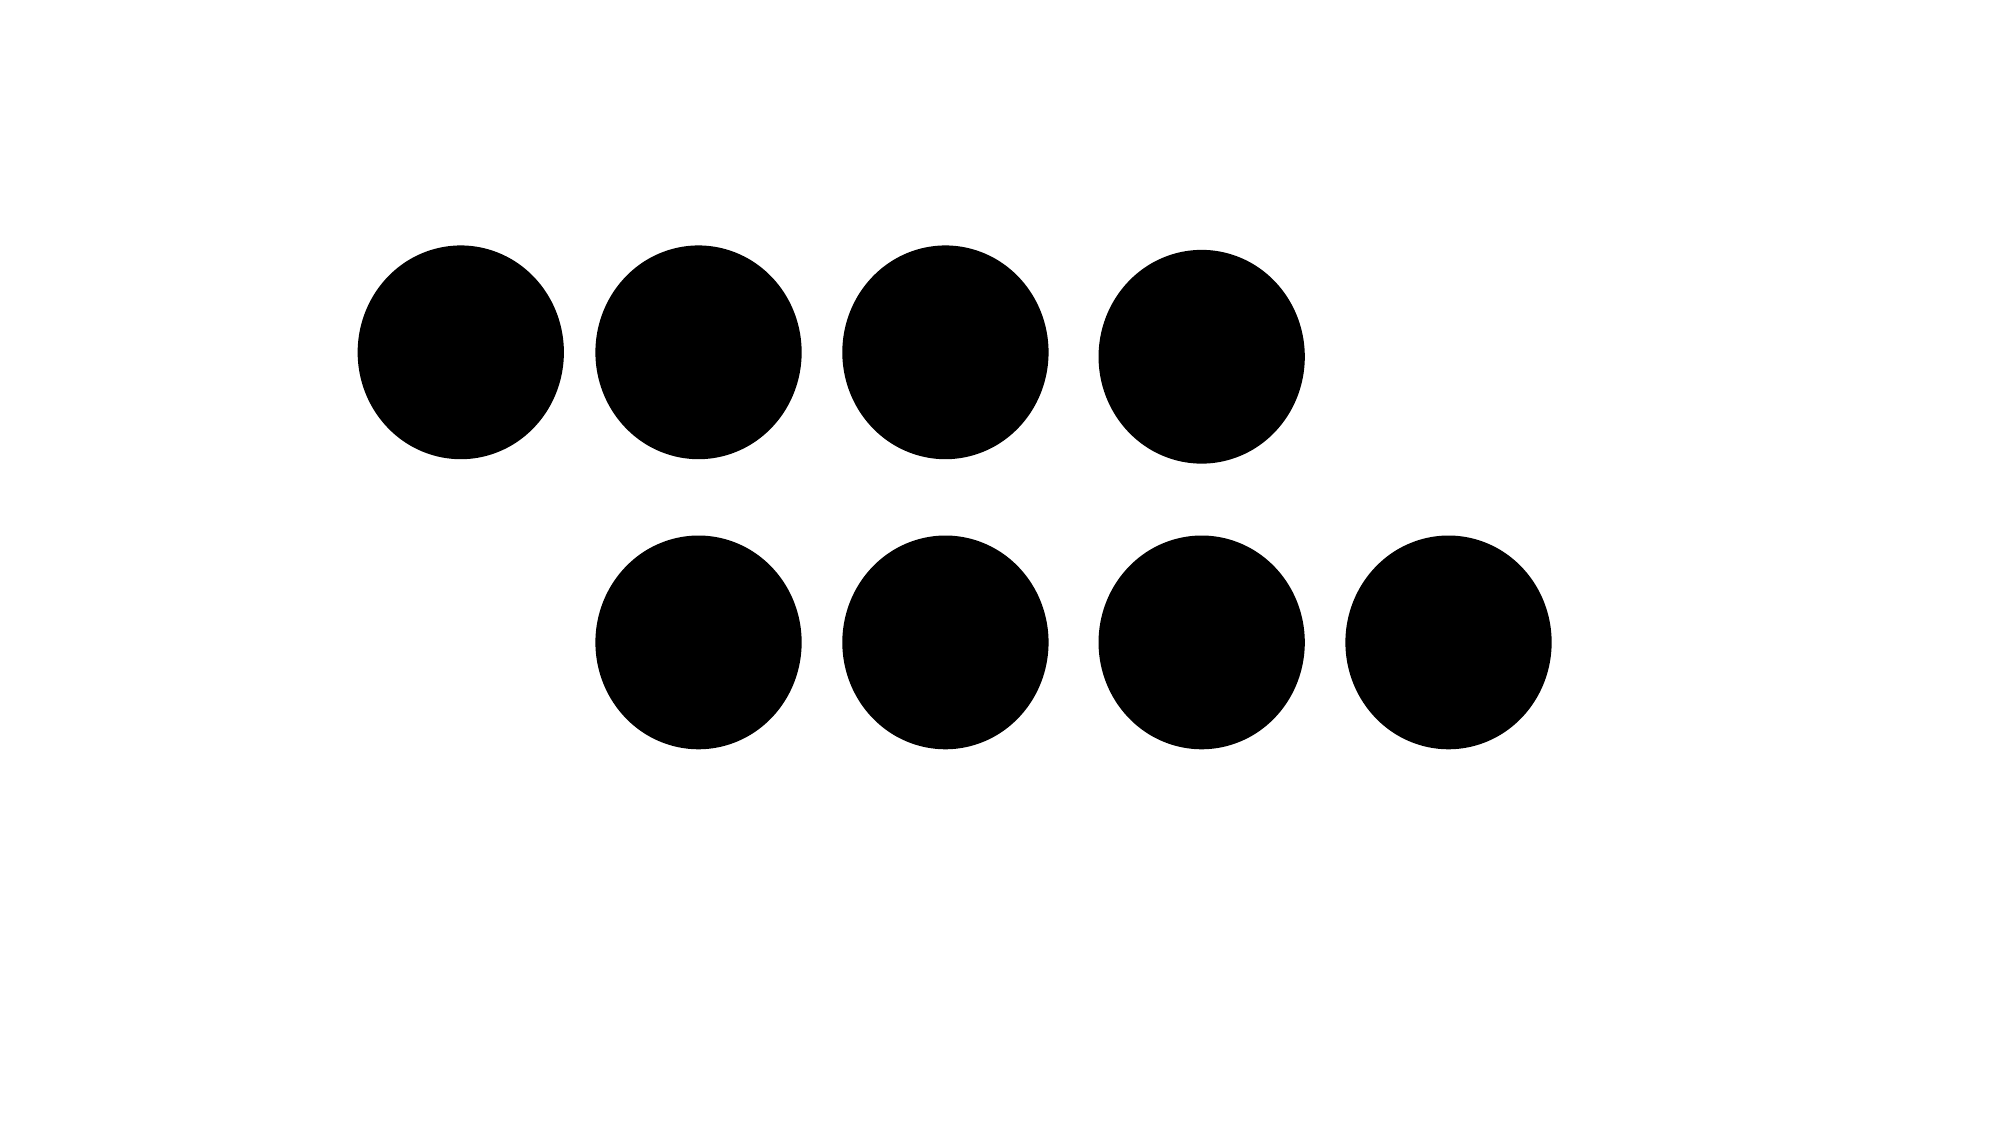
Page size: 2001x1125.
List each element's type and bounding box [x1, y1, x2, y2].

text_box [357, 245, 1552, 750]
